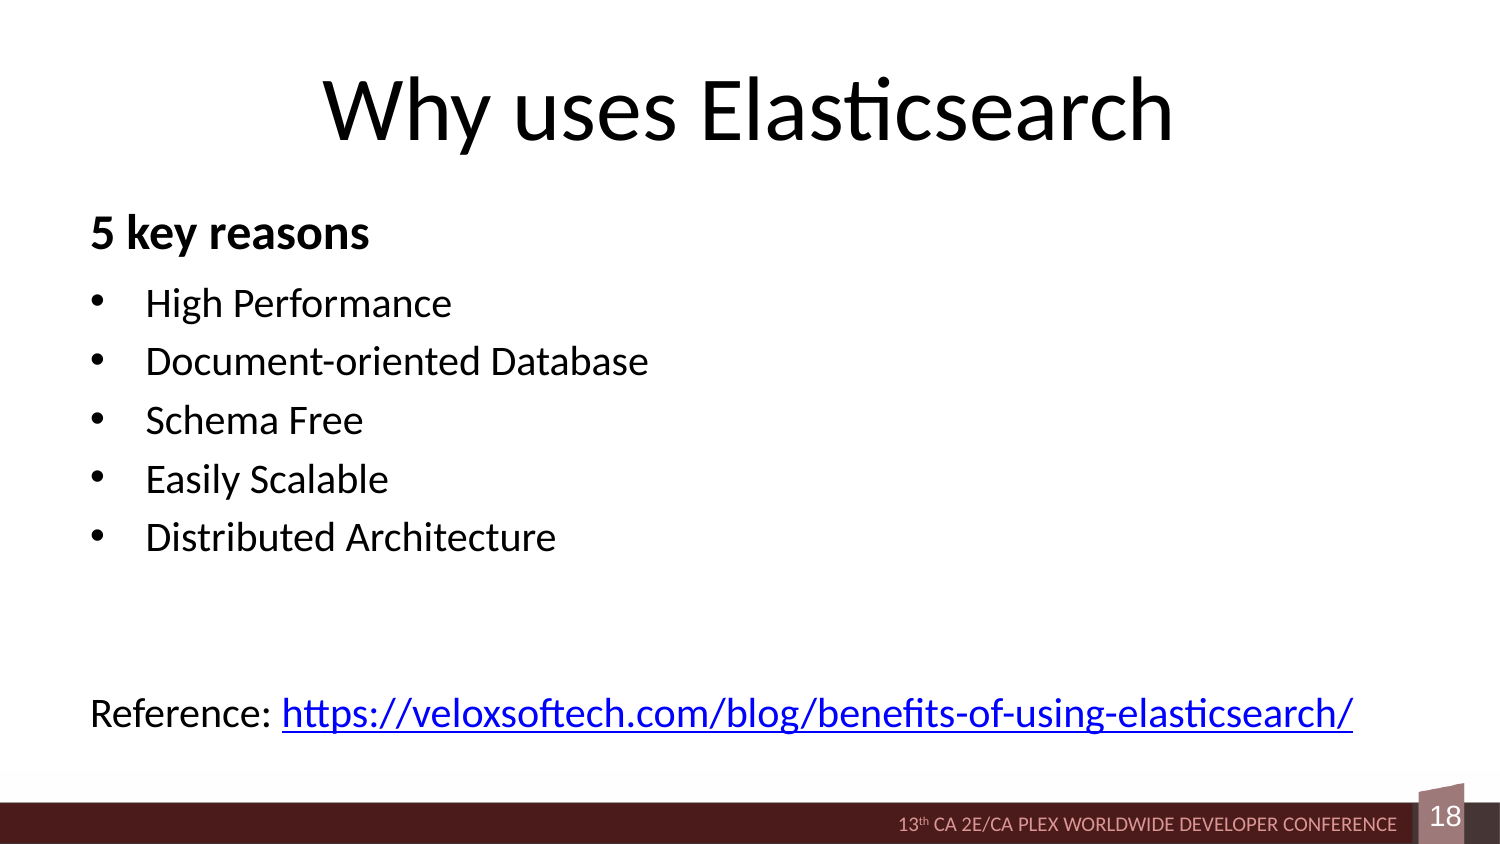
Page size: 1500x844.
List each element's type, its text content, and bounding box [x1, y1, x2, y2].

list 5 key reasons [75, 188, 738, 267]
list High Performance Document-oriented Database Schema Free Easily Scalable Distributed Architecture Reference: https://veloxsoftech.com/blog/benefits-of-using-elasticsearch/ [75, 267, 1412, 754]
title Why uses Elasticsearch [75, 33, 1425, 175]
